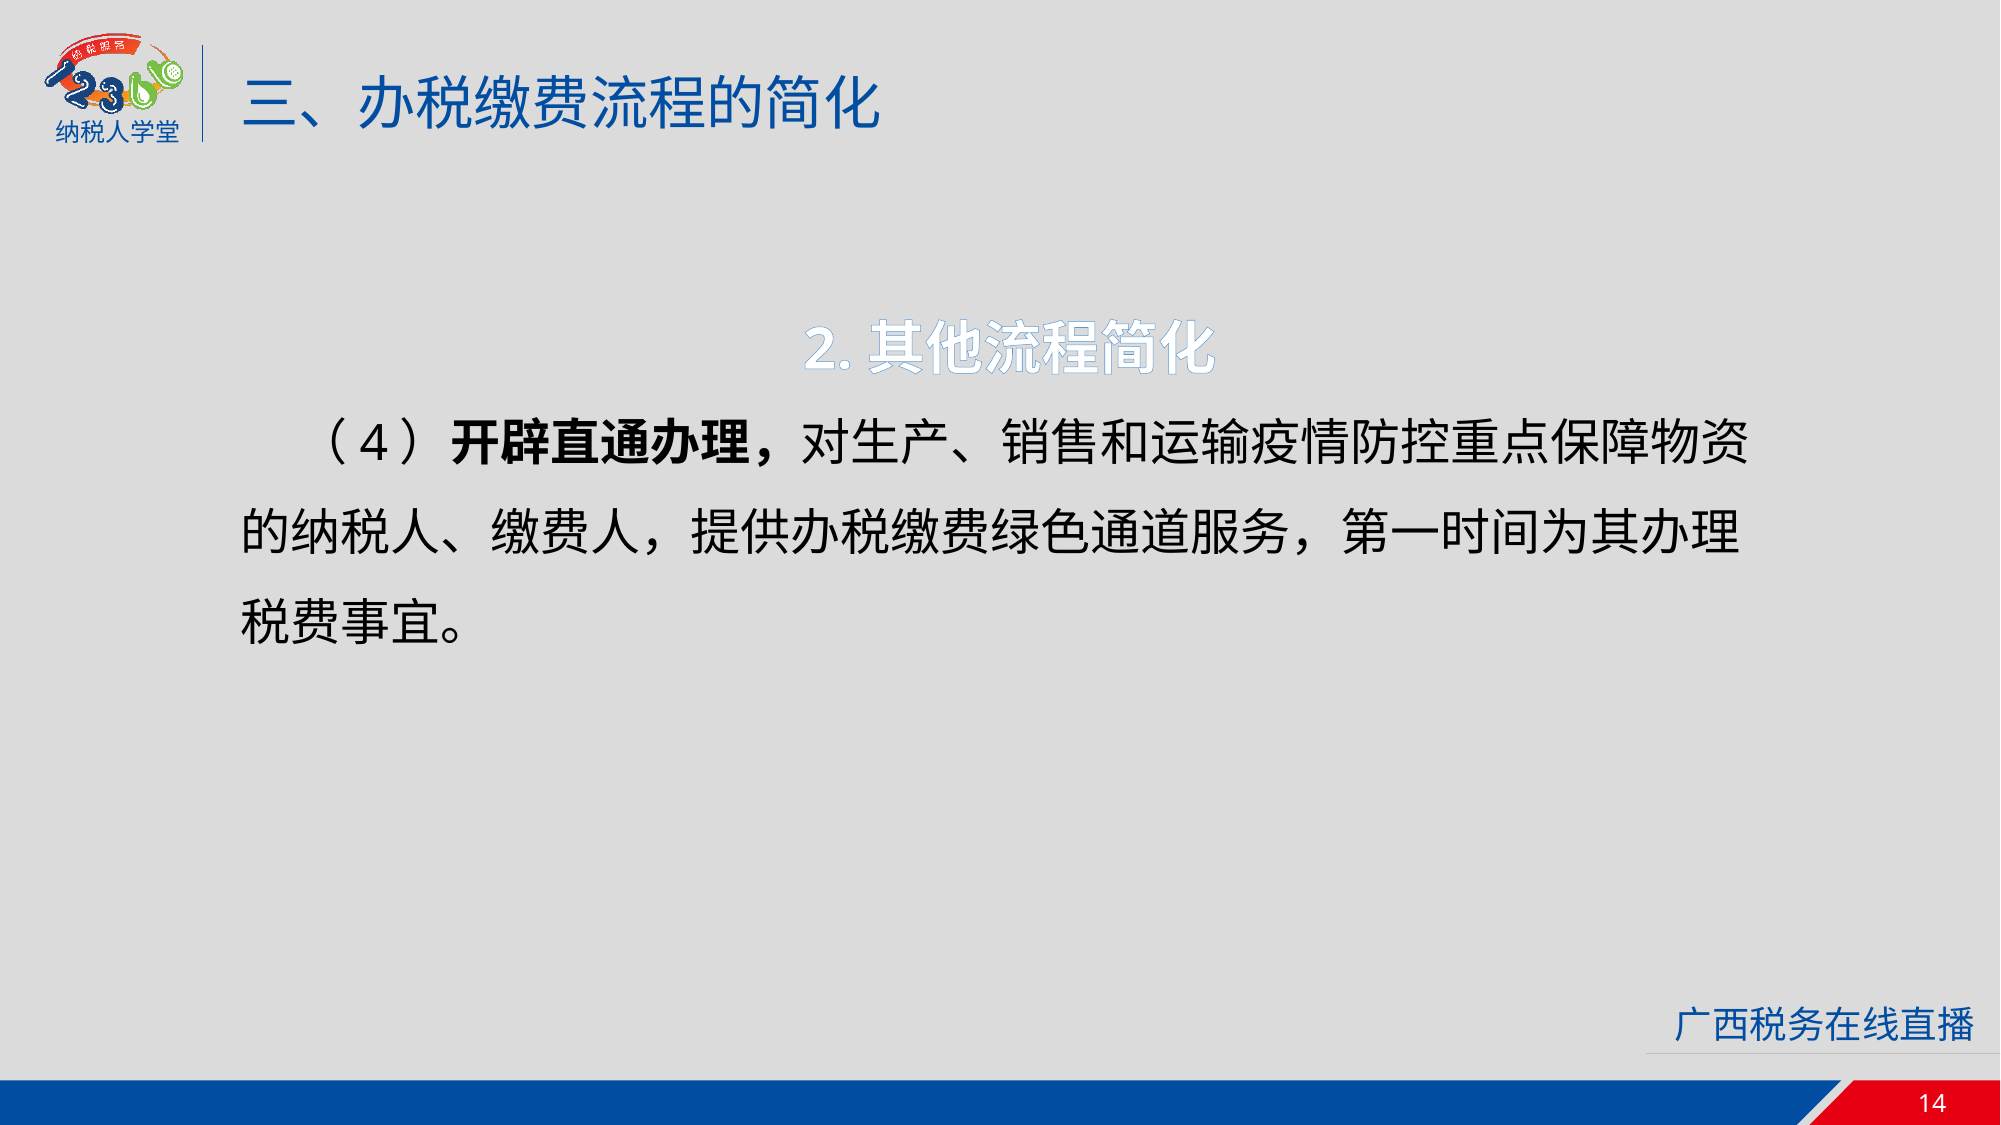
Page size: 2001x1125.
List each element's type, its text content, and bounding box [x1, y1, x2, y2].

picture [40, 29, 187, 119]
text_box 2.其他流程简化 （4）开辟直通办理，对生产、销售和运输疫情防控重点保障物资的纳税人、缴费人，提供办税缴费绿色通道服务，第一时间为其办理税费事宜。 [225, 303, 1794, 658]
text_box 三、办税缴费流程的简化 [225, 58, 1645, 144]
